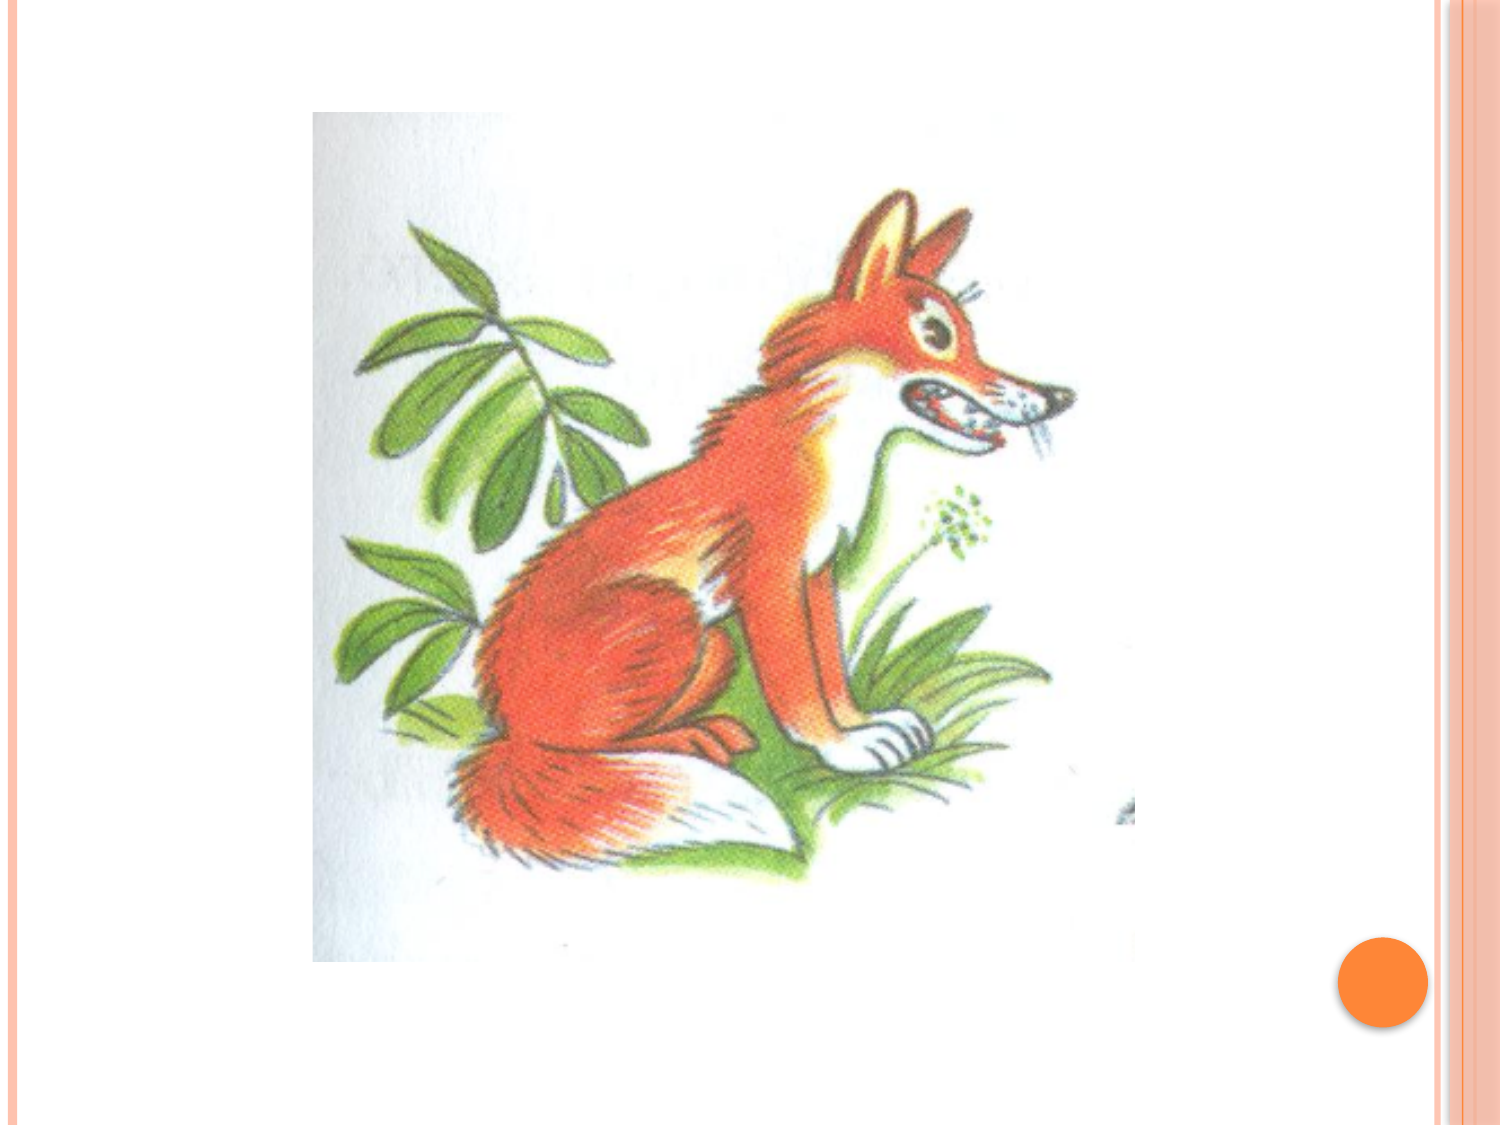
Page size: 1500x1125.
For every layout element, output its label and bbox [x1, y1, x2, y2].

picture [298, 112, 1149, 962]
